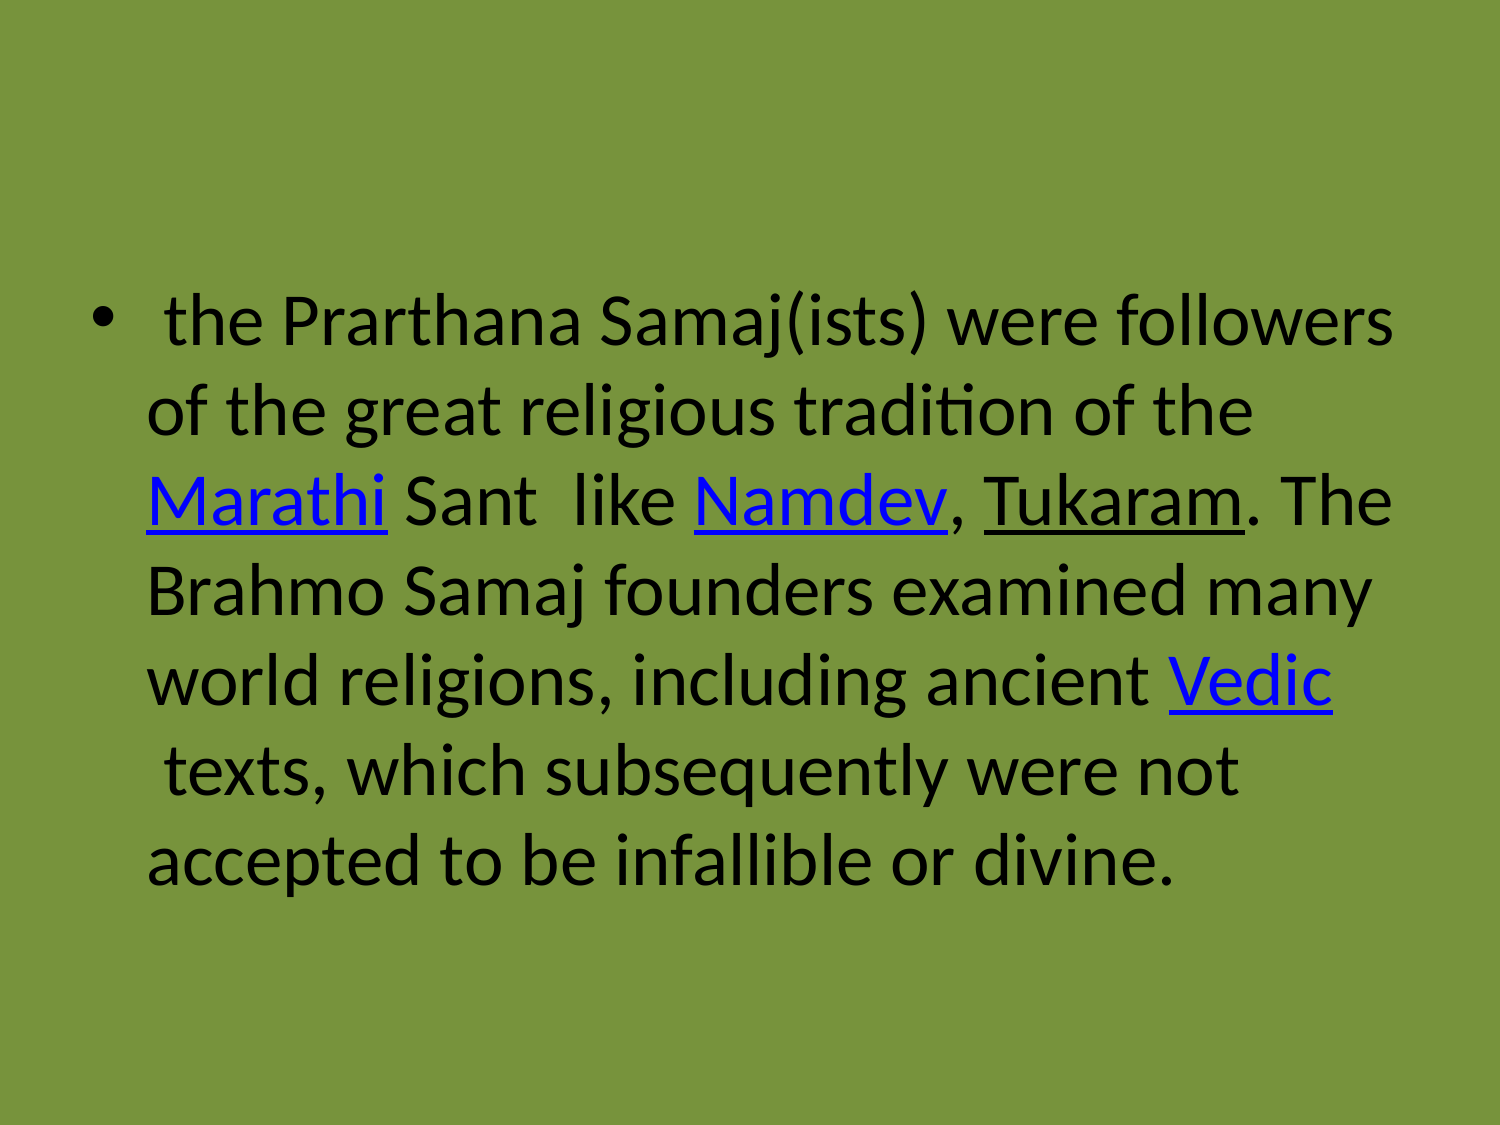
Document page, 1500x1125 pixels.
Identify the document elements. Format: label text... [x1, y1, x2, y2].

list the Prarthana Samaj(ists) were followers of the great religious tradition of the Marathi Sant like Namdev, Tukaram. The Brahmo Samaj founders examined many world religions, including ancient Vedic texts, which subsequently were not accepted to be infallible or divine. [75, 262, 1425, 1005]
